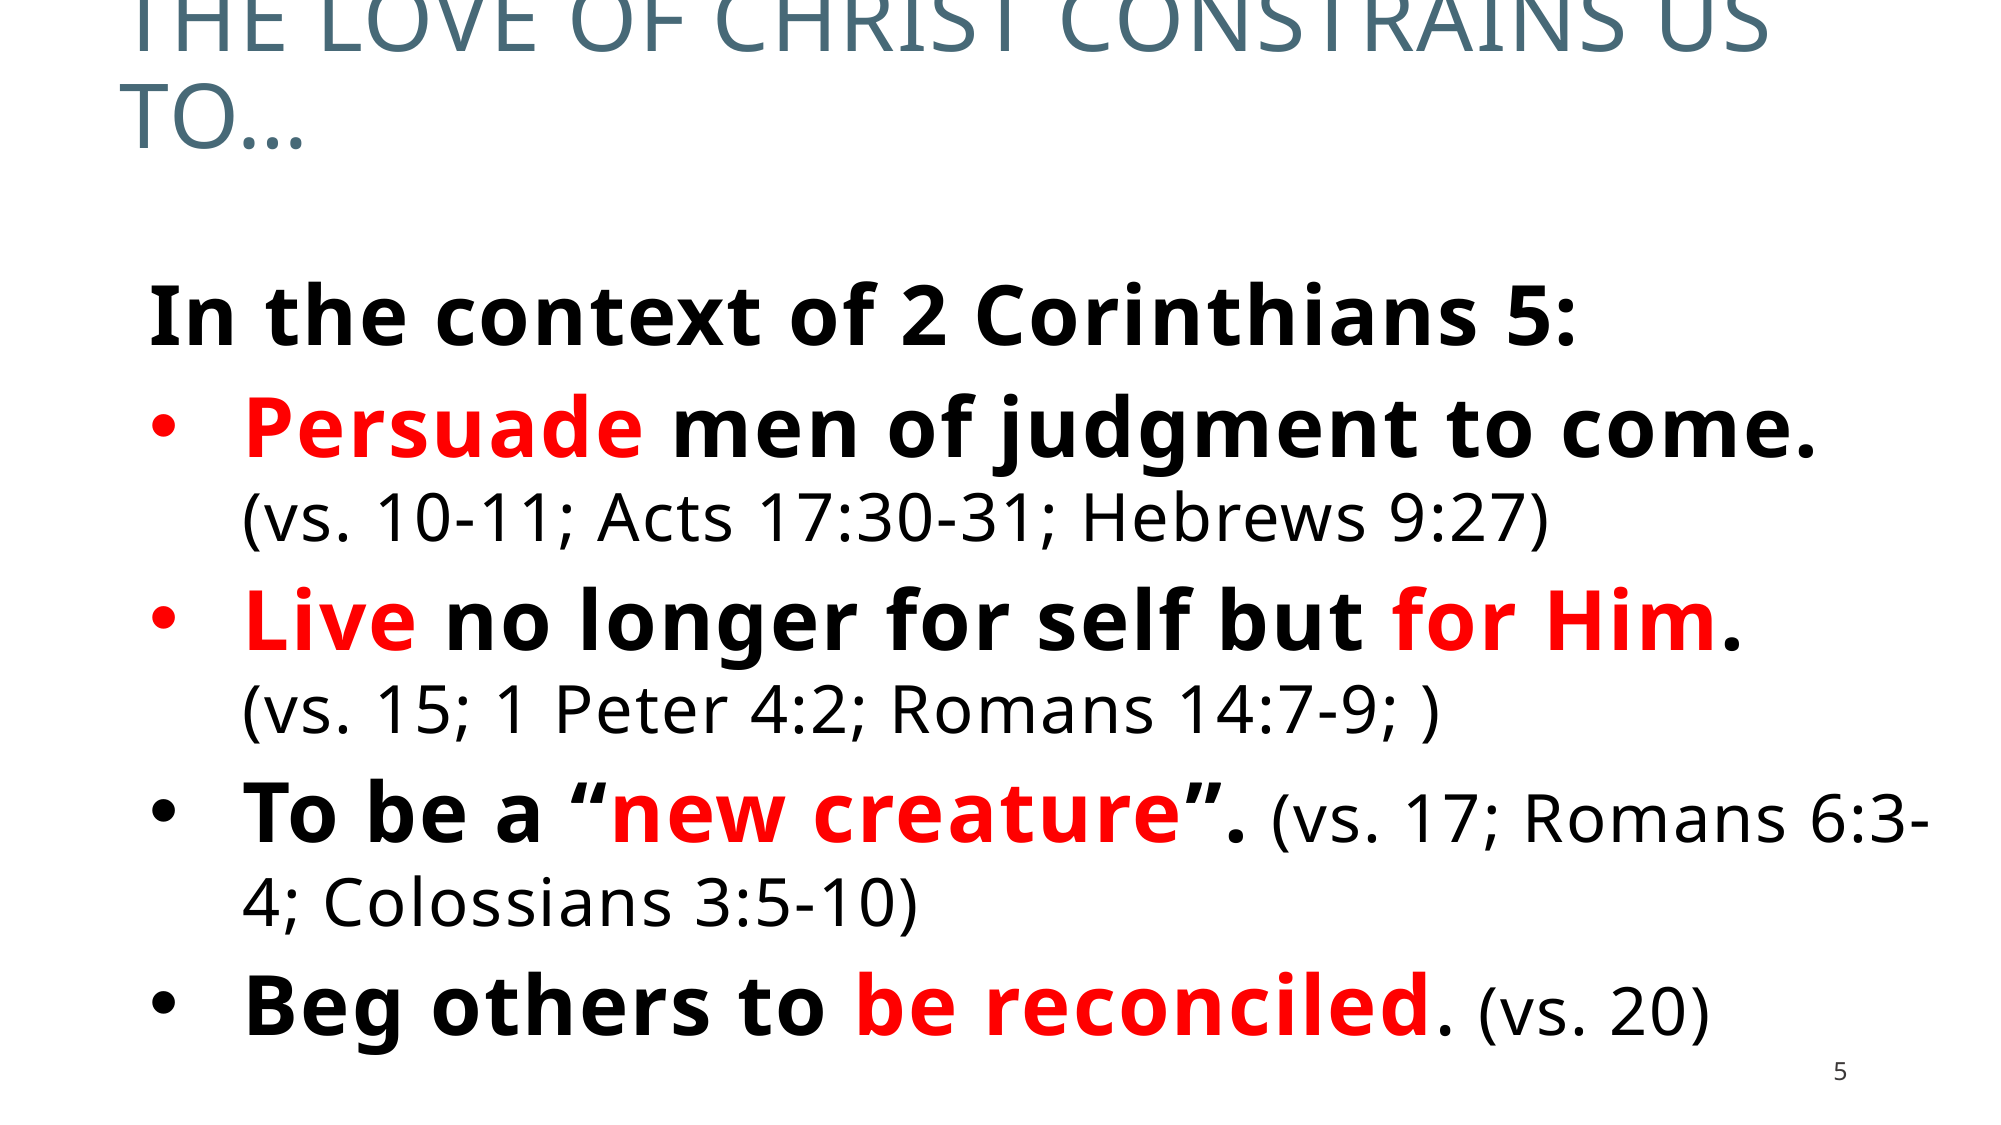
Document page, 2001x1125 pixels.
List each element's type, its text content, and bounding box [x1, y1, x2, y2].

slide_number 5 [1412, 1042, 1863, 1103]
title The love of Christ constrains us to… [104, 22, 1910, 175]
list In the context of 2 Corinthians 5: Persuade men of judgment to come. (vs. 10-11; Acts 17:30-31; Hebrews 9:27) Live no longer for self but for Him. (vs. 15; 1 Peter 4:2; Romans 14:7-9; ) To be a “new creature”. (vs. 17; Romans 6:3-4; Colossians 3:5-10) Beg others to be reconciled. (vs. 20) [134, 254, 1980, 1043]
